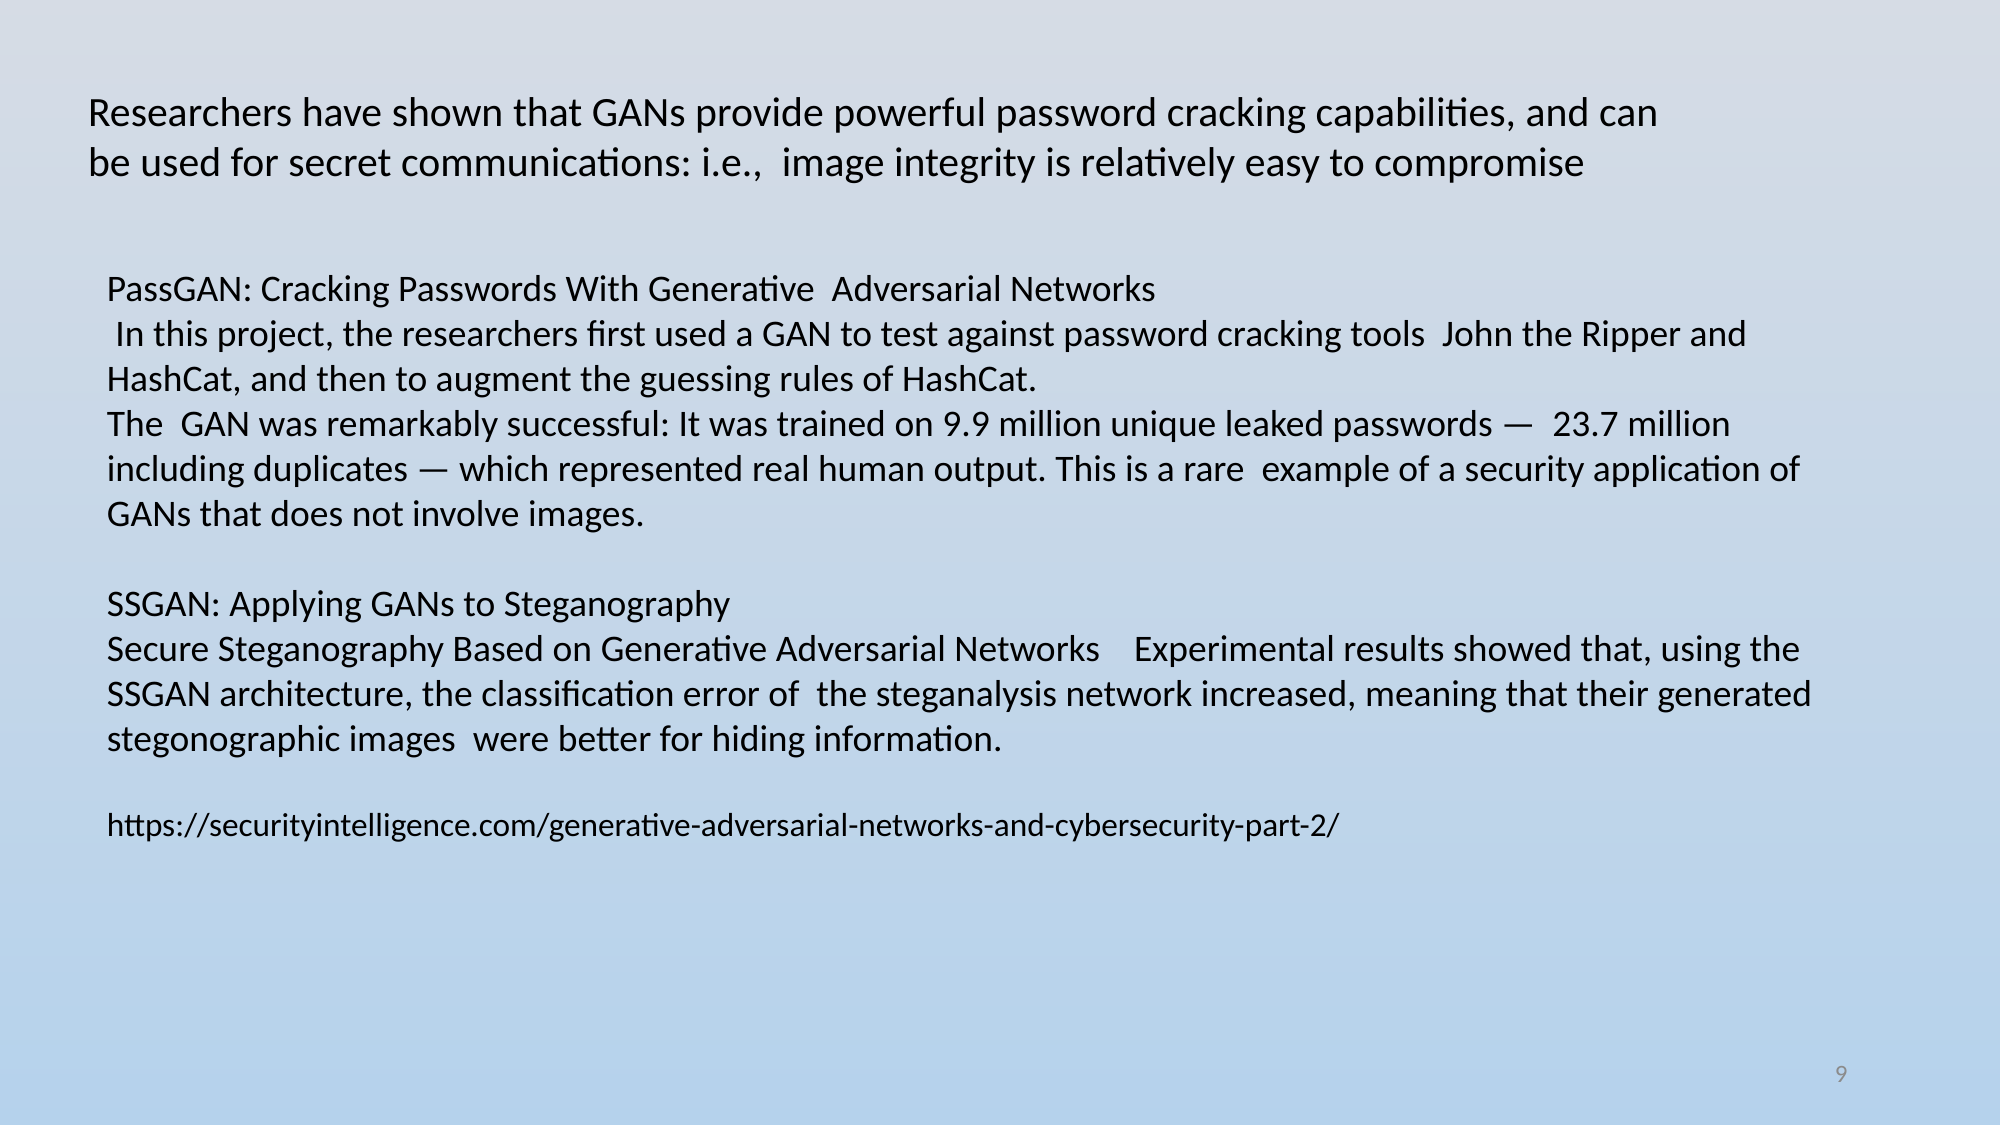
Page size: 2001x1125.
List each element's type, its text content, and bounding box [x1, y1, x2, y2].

slide_number 9 [1412, 1042, 1863, 1103]
text_box Researchers have shown that GANs provide powerful password cracking capabilities, and can be used for secret communications: i.e., image integrity is relatively easy to compromise [73, 77, 1713, 192]
text_box PassGAN: Cracking Passwords With Generative Adversarial Networks In this project, the researchers first used a GAN to test against password cracking tools John the Ripper and HashCat, and then to augment the guessing rules of HashCat. The GAN was remarkably successful: It was trained on 9.9 million unique leaked passwords — 23.7 million including duplicates — which represented real human output. This is a rare example of a security application of GANs that does not involve images. SSGAN: Applying GANs to Steganography Secure Steganography Based on Generative Adversarial Networks Experimental results showed that, using the SSGAN architecture, the classification error of the steganalysis network increased, meaning that their generated stegonographic images were better for hiding information. https://securityintelligence.com/generative-adversarial-networks-and-cybersecurity-part-2/ [92, 256, 1871, 896]
